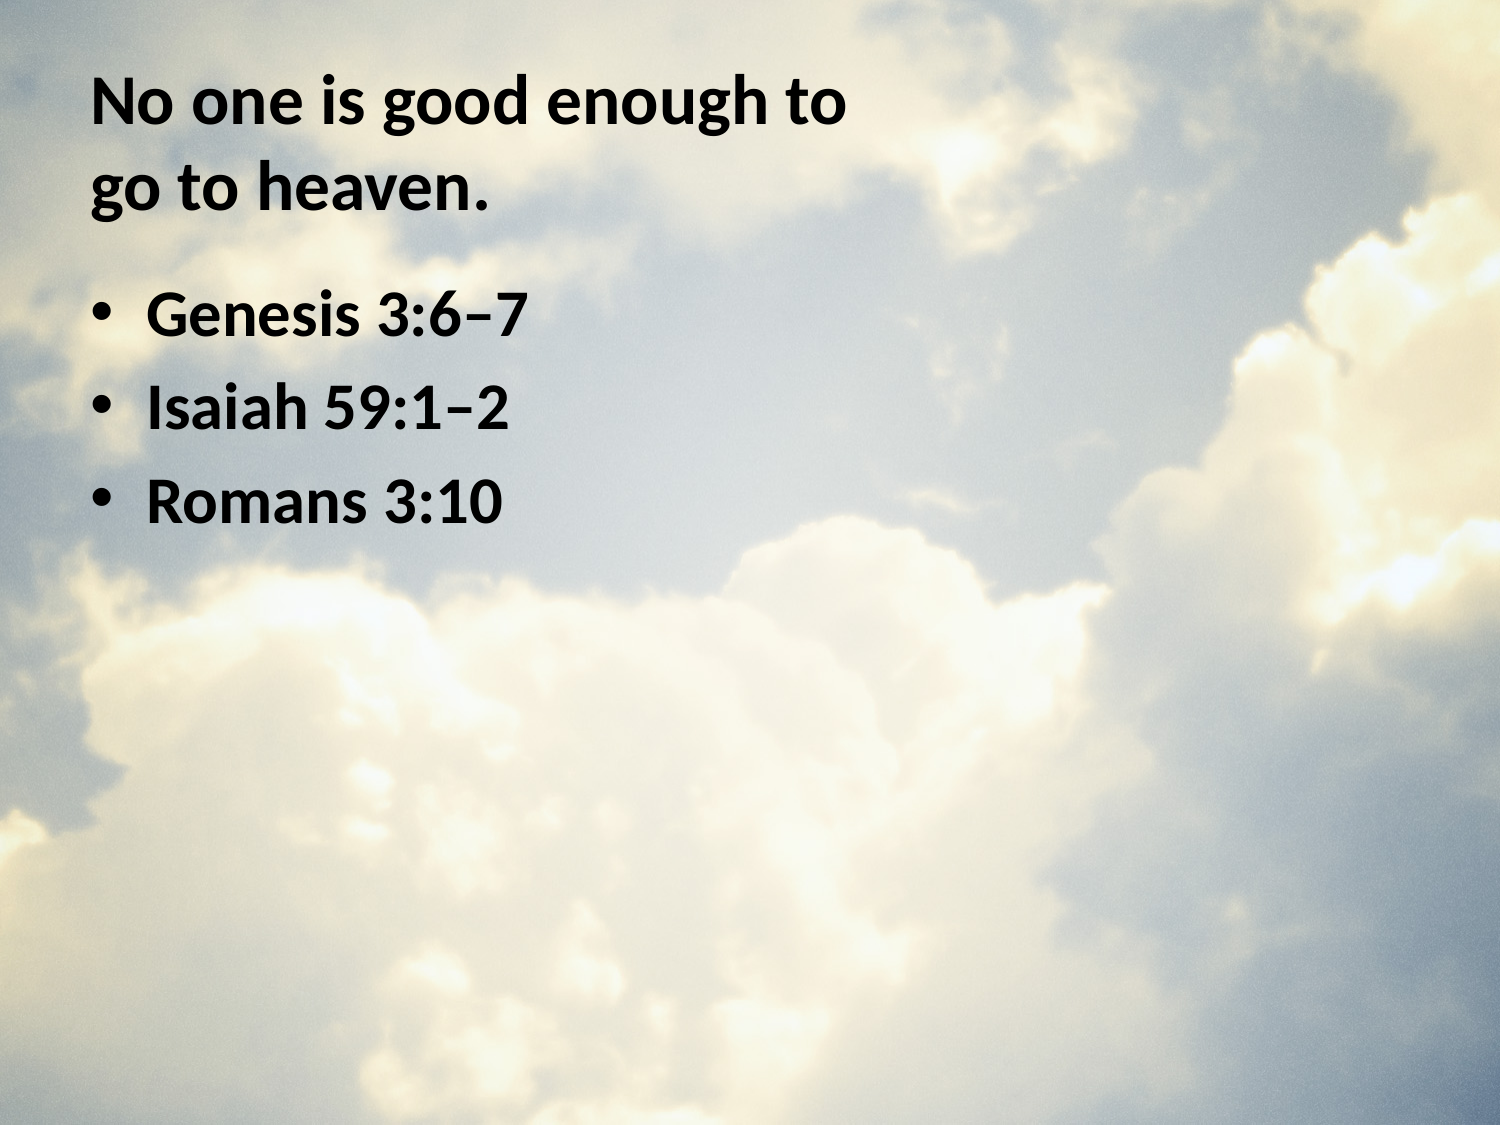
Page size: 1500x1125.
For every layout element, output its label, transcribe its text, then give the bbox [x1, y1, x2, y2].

title No one is good enough to go to heaven. [75, 45, 1425, 233]
picture [0, 0, 1500, 1125]
list Genesis 3:6–7 Isaiah 59:1–2 Romans 3:10 [75, 262, 1425, 1005]
